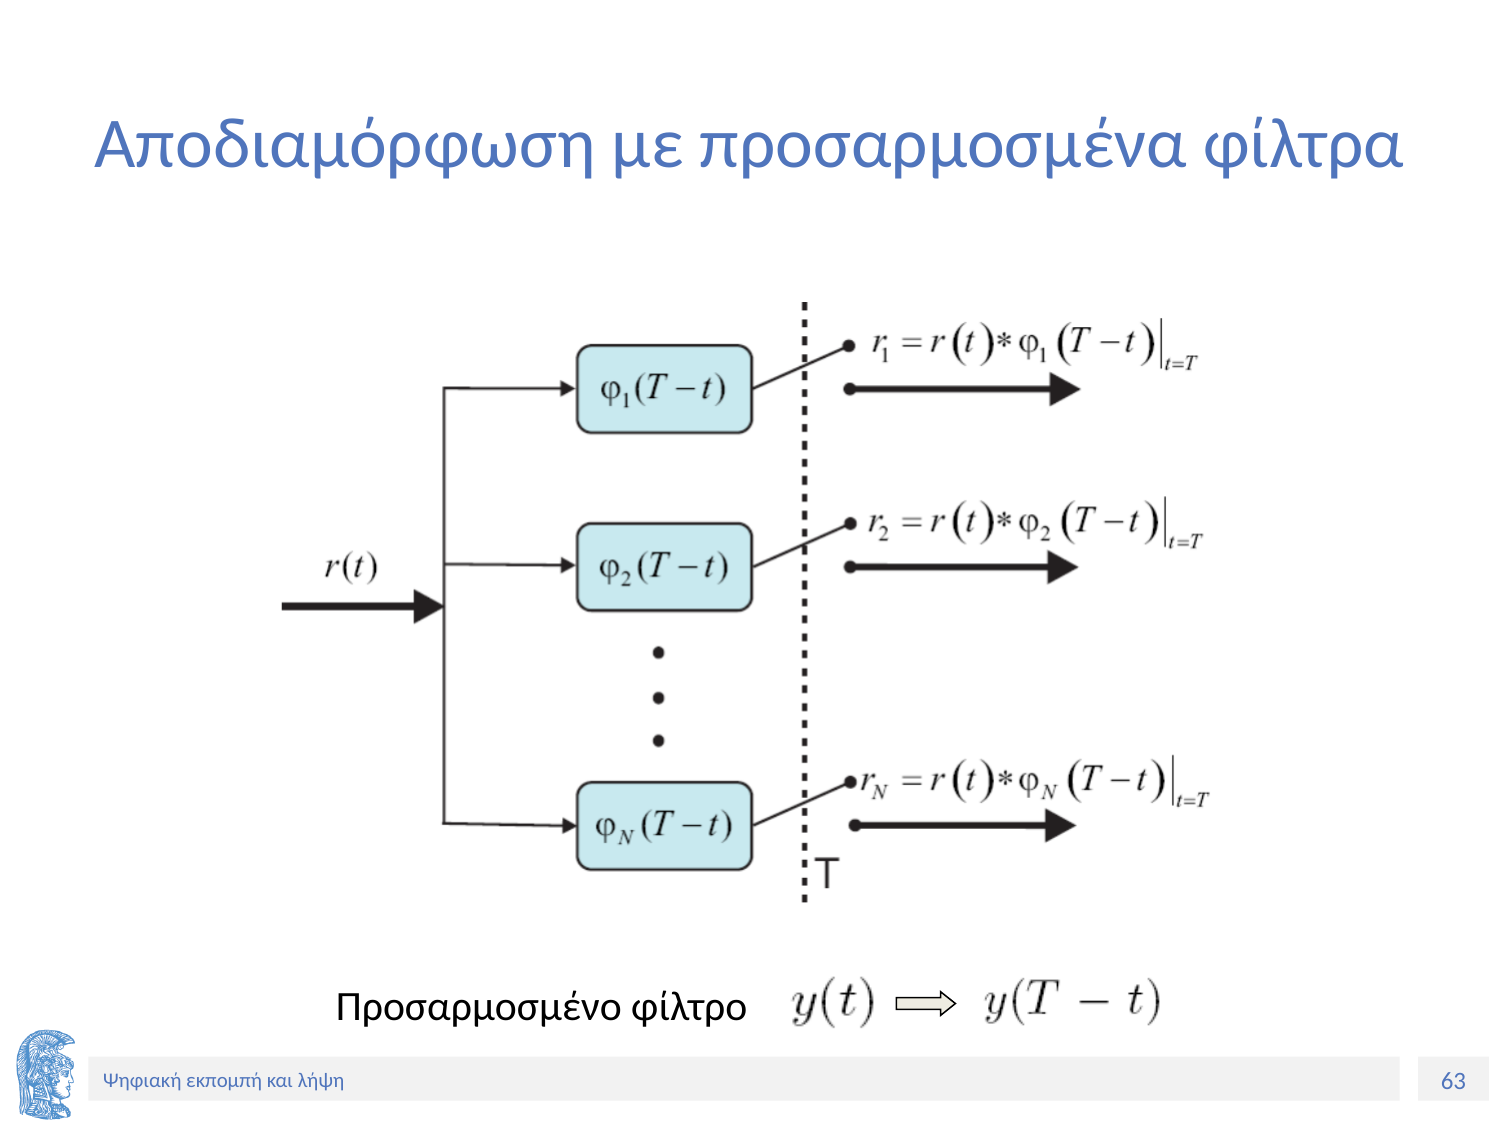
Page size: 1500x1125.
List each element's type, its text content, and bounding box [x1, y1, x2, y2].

title Αποδιαμόρφωση με προσαρμοσμένα φίλτρα [75, 45, 1425, 233]
picture [782, 972, 878, 1035]
text_box Προσαρμοσμένο φίλτρο [321, 970, 763, 1036]
picture [9, 1026, 81, 1120]
picture [276, 301, 1224, 904]
text_box [896, 991, 956, 1016]
picture [974, 967, 1164, 1031]
